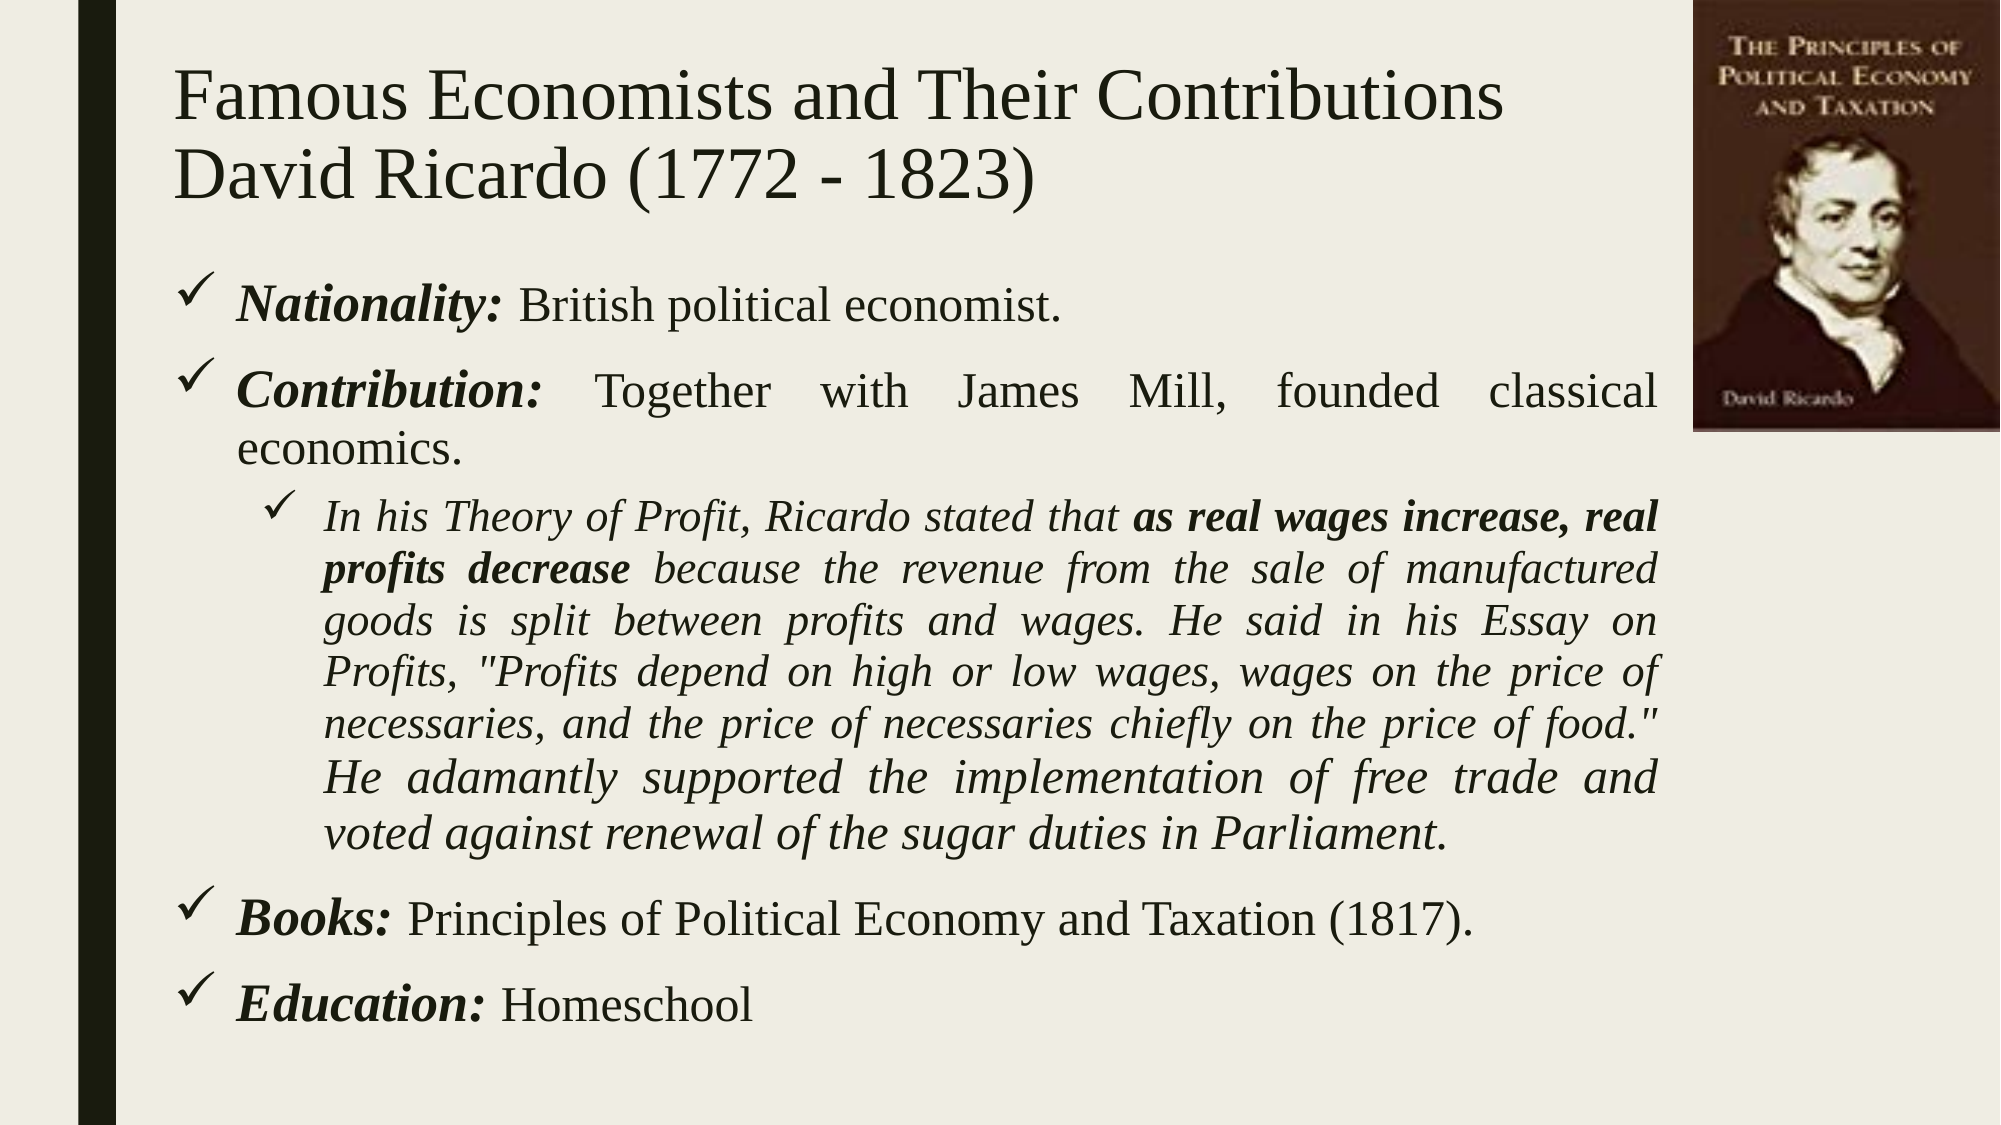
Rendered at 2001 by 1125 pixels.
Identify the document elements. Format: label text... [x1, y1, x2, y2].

picture [1693, 0, 2000, 432]
title Famous Economists and Their Contributions David Ricardo (1772 - 1823) [158, 48, 1693, 225]
list Nationality: British political economist. Contribution: Together with James Mill, founded classical economics. In his Theory of Profit, Ricardo stated that as real wages increase, real profits decrease because the revenue from the sale of manufactured goods is split between profits and wages. He said in his Essay on Profits, "Profits depend on high or low wages, wages on the price of necessaries, and the price of necessaries chiefly on the price of food." He adamantly supported the implementation of free trade and voted against renewal of the sugar duties in Parliament. Books: Principles of Political Economy and Taxation (1817). Education: Homeschool [158, 264, 1675, 1070]
